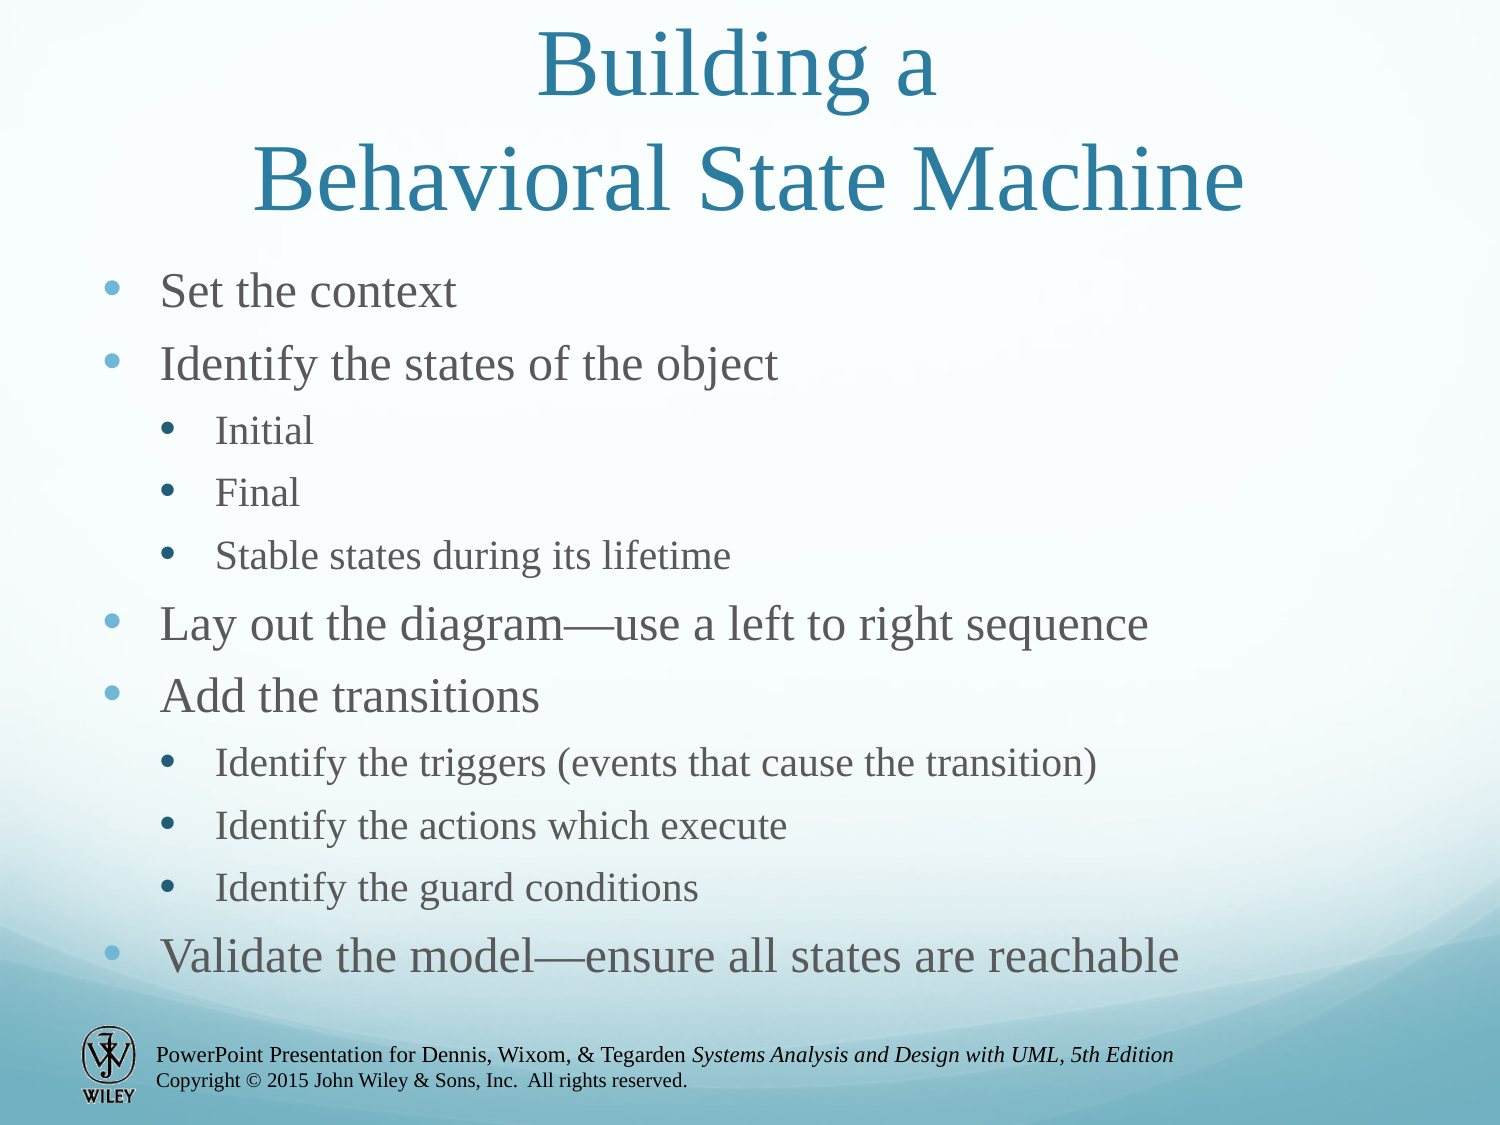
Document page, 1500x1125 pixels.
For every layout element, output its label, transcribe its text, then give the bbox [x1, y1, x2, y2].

picture [78, 1024, 138, 1105]
list Set the context Identify the states of the object Initial Final Stable states during its lifetime Lay out the diagram—use a left to right sequence Add the transitions Identify the triggers (events that cause the transition) Identify the actions which execute Identify the guard conditions Validate the model—ensure all states are reachable [87, 249, 1408, 1013]
title Building a Behavioral State Machine [89, 17, 1410, 238]
